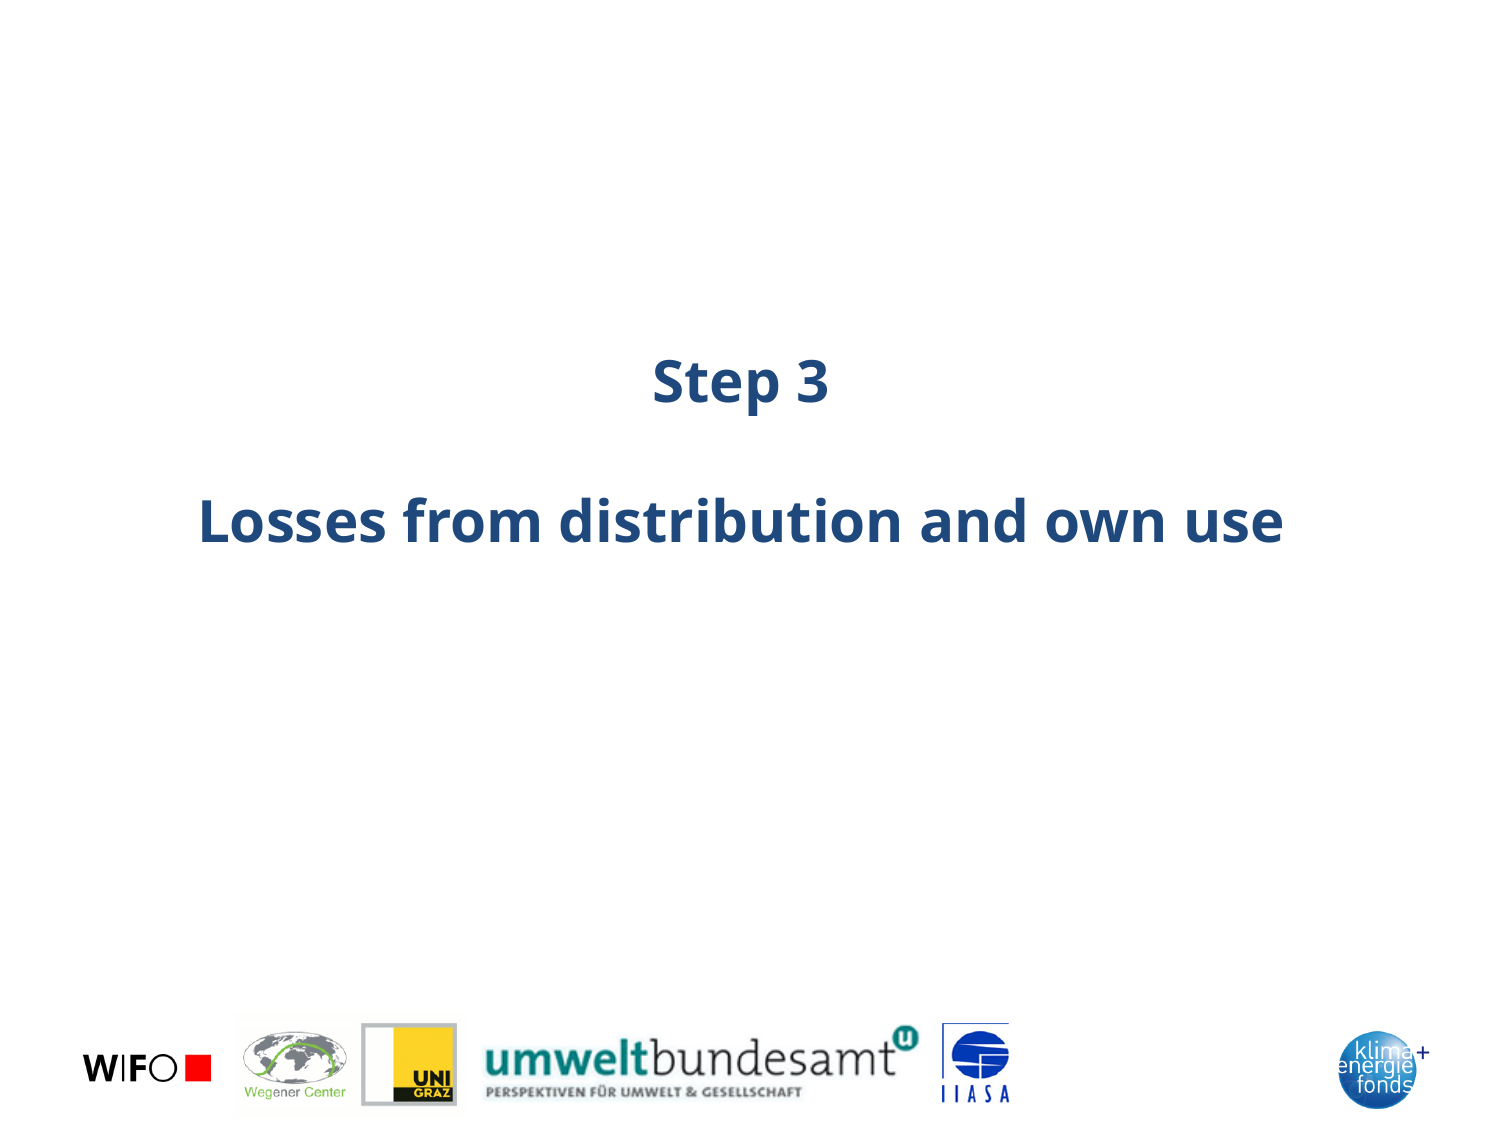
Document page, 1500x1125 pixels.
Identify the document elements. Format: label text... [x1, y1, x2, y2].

picture [938, 1020, 1010, 1103]
picture [1324, 1031, 1430, 1109]
title Step 3 Losses from distribution and own use [58, 267, 1424, 631]
picture [481, 1020, 925, 1103]
picture [82, 1054, 211, 1082]
